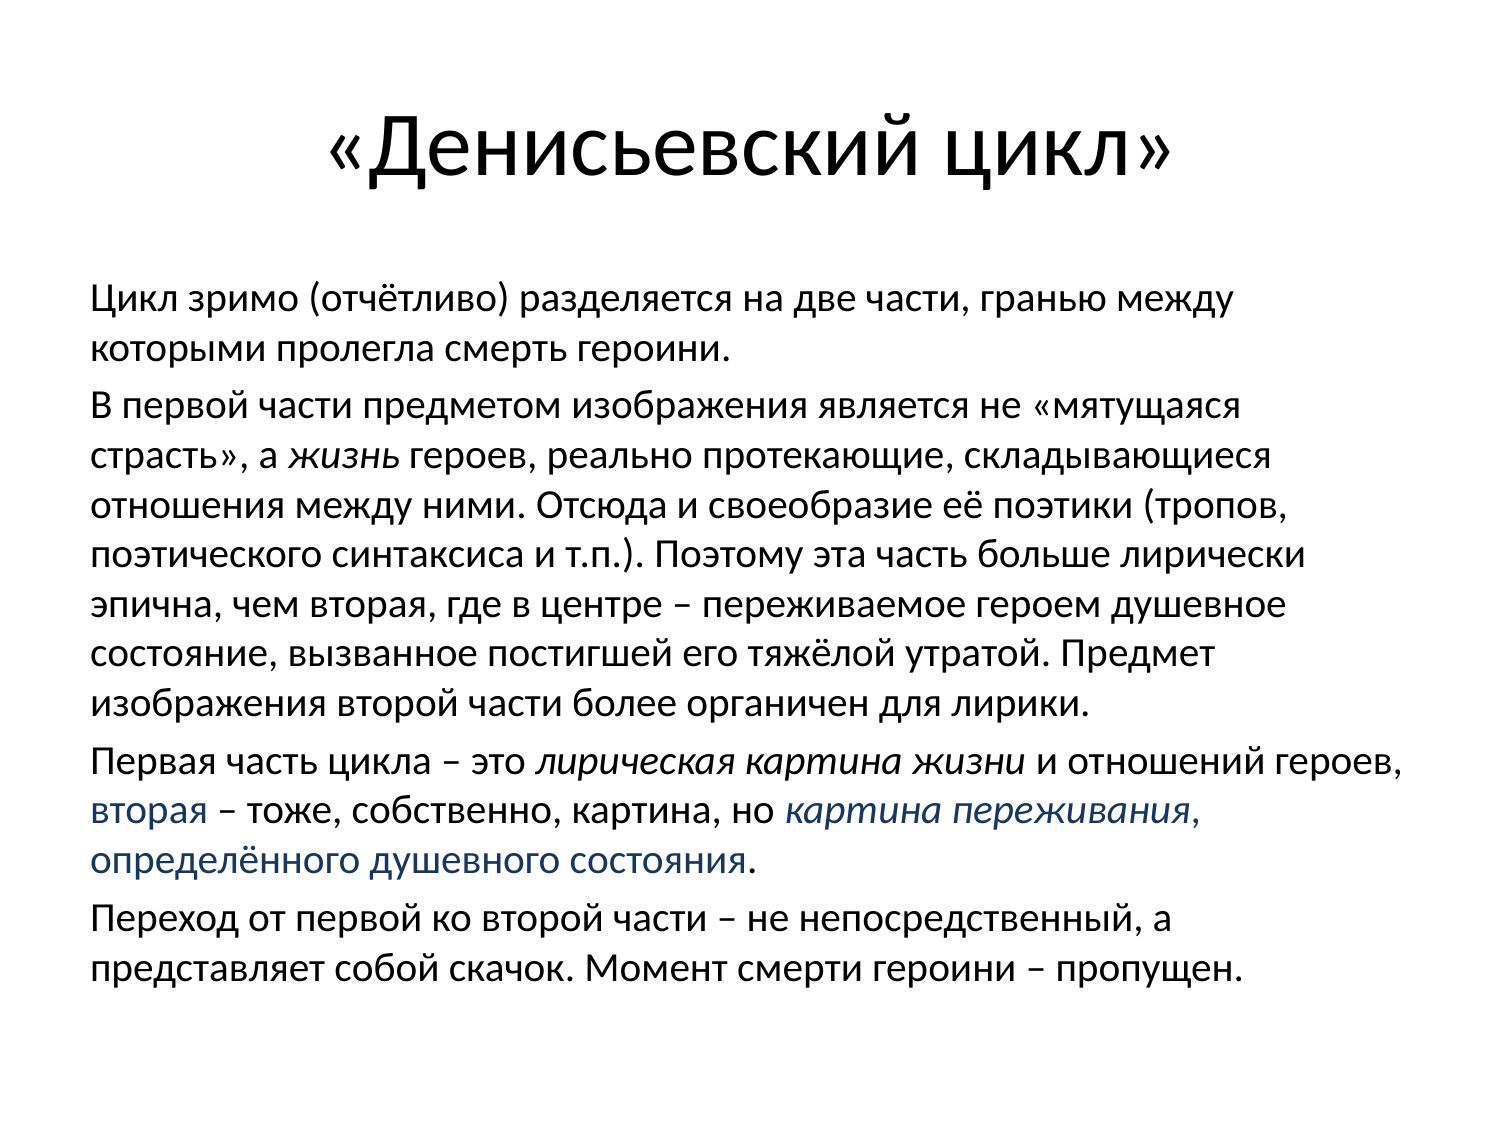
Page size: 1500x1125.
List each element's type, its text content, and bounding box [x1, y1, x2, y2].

title «Денисьевский цикл» [75, 45, 1425, 233]
list Цикл зримо (отчётливо) разделяется на две части, гранью между которыми пролегла смерть героини. В первой части предметом изображения является не «мятущаяся страсть», а жизнь героев, реально протекающие, складывающиеся отношения между ними. Отсюда и своеобразие её поэтики (тропов, поэтического синтаксиса и т.п.). Поэтому эта часть больше лирически эпична, чем вторая, где в центре – переживаемое героем душевное состояние, вызванное постигшей его тяжёлой утратой. Предмет изображения второй части более органичен для лирики. Первая часть цикла – это лирическая картина жизни и отношений героев, вторая – тоже, собственно, картина, но картина переживания, определённого душевного состояния. Переход от первой ко второй части – не непосредственный, а представляет собой скачок. Момент смерти героини – пропущен. [75, 262, 1425, 1005]
